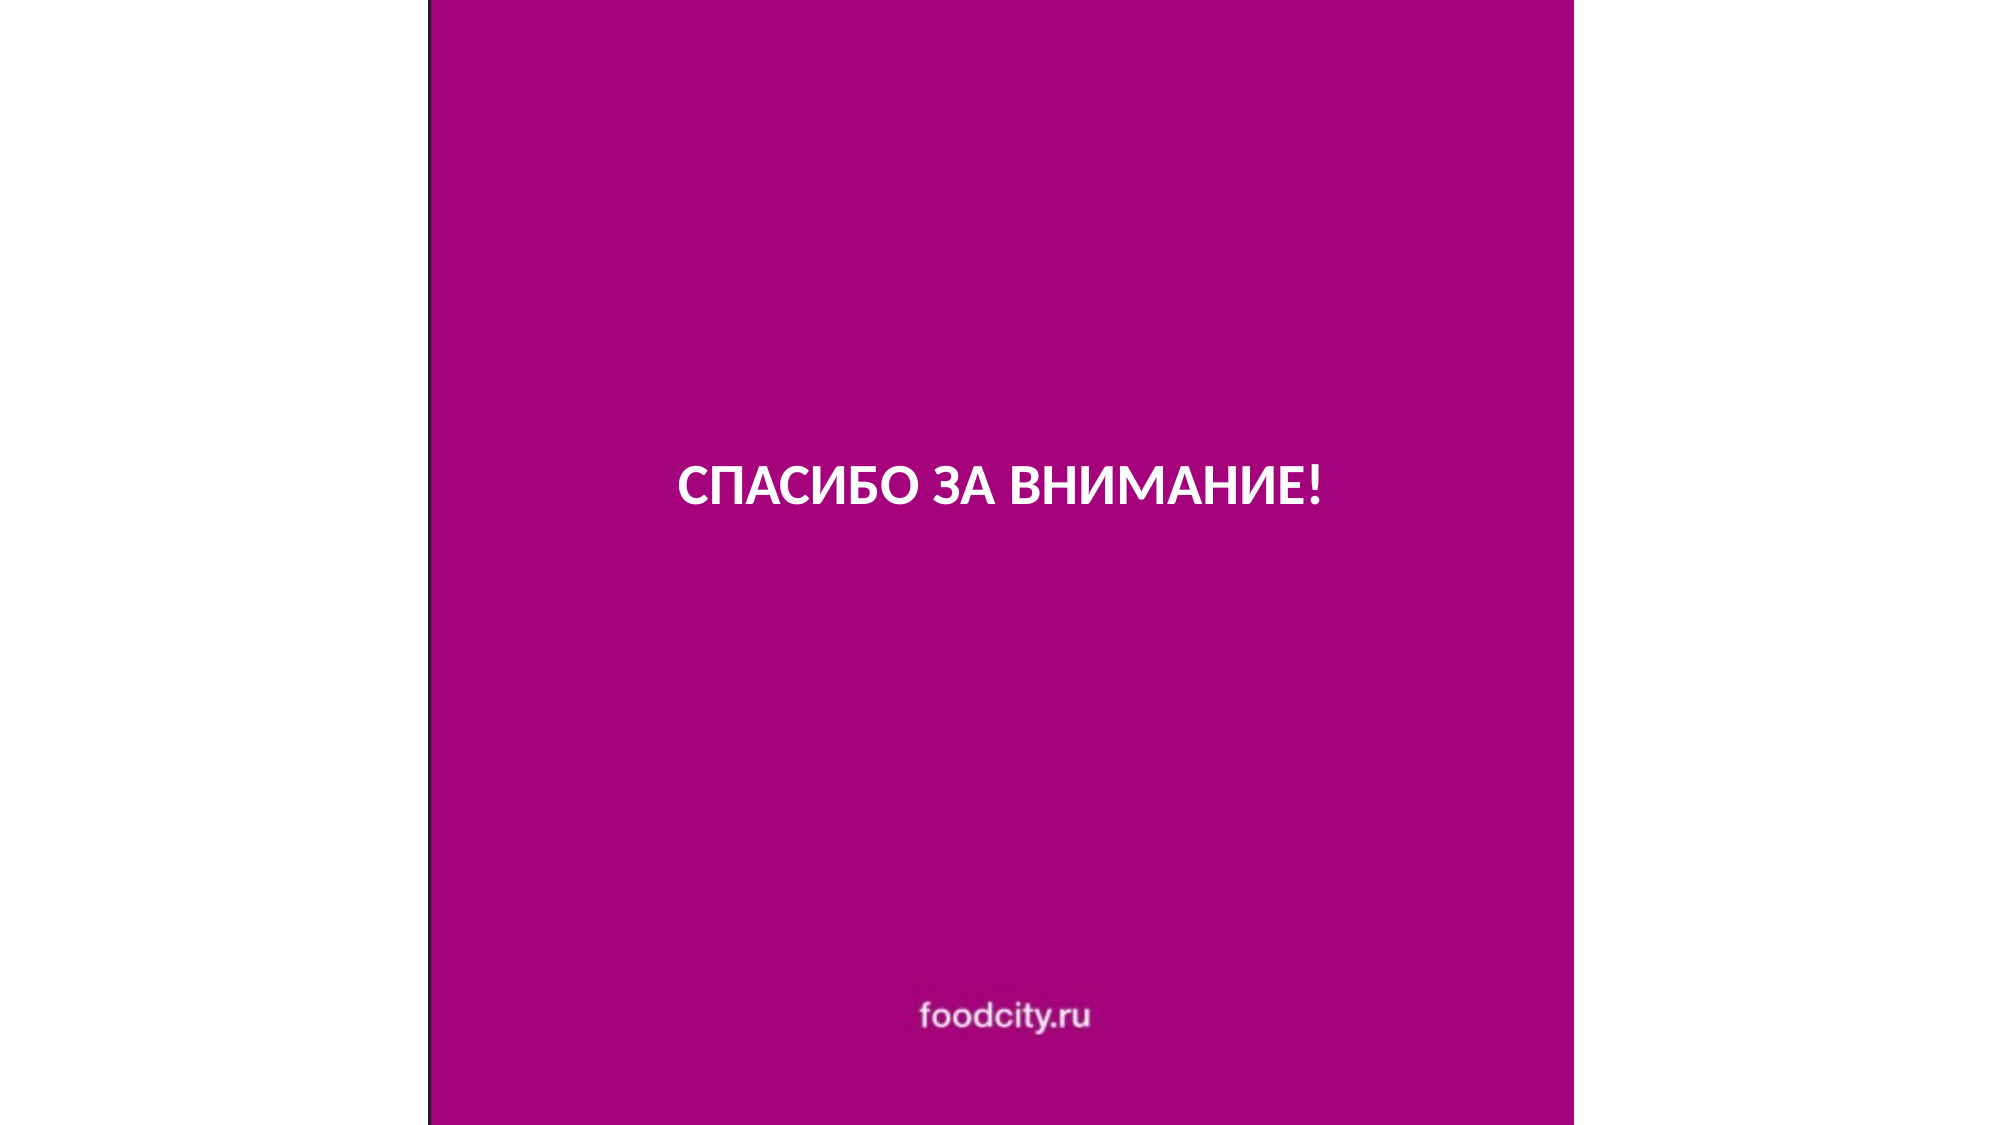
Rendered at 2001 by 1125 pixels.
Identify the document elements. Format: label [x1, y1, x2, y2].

picture [428, 0, 1574, 1125]
